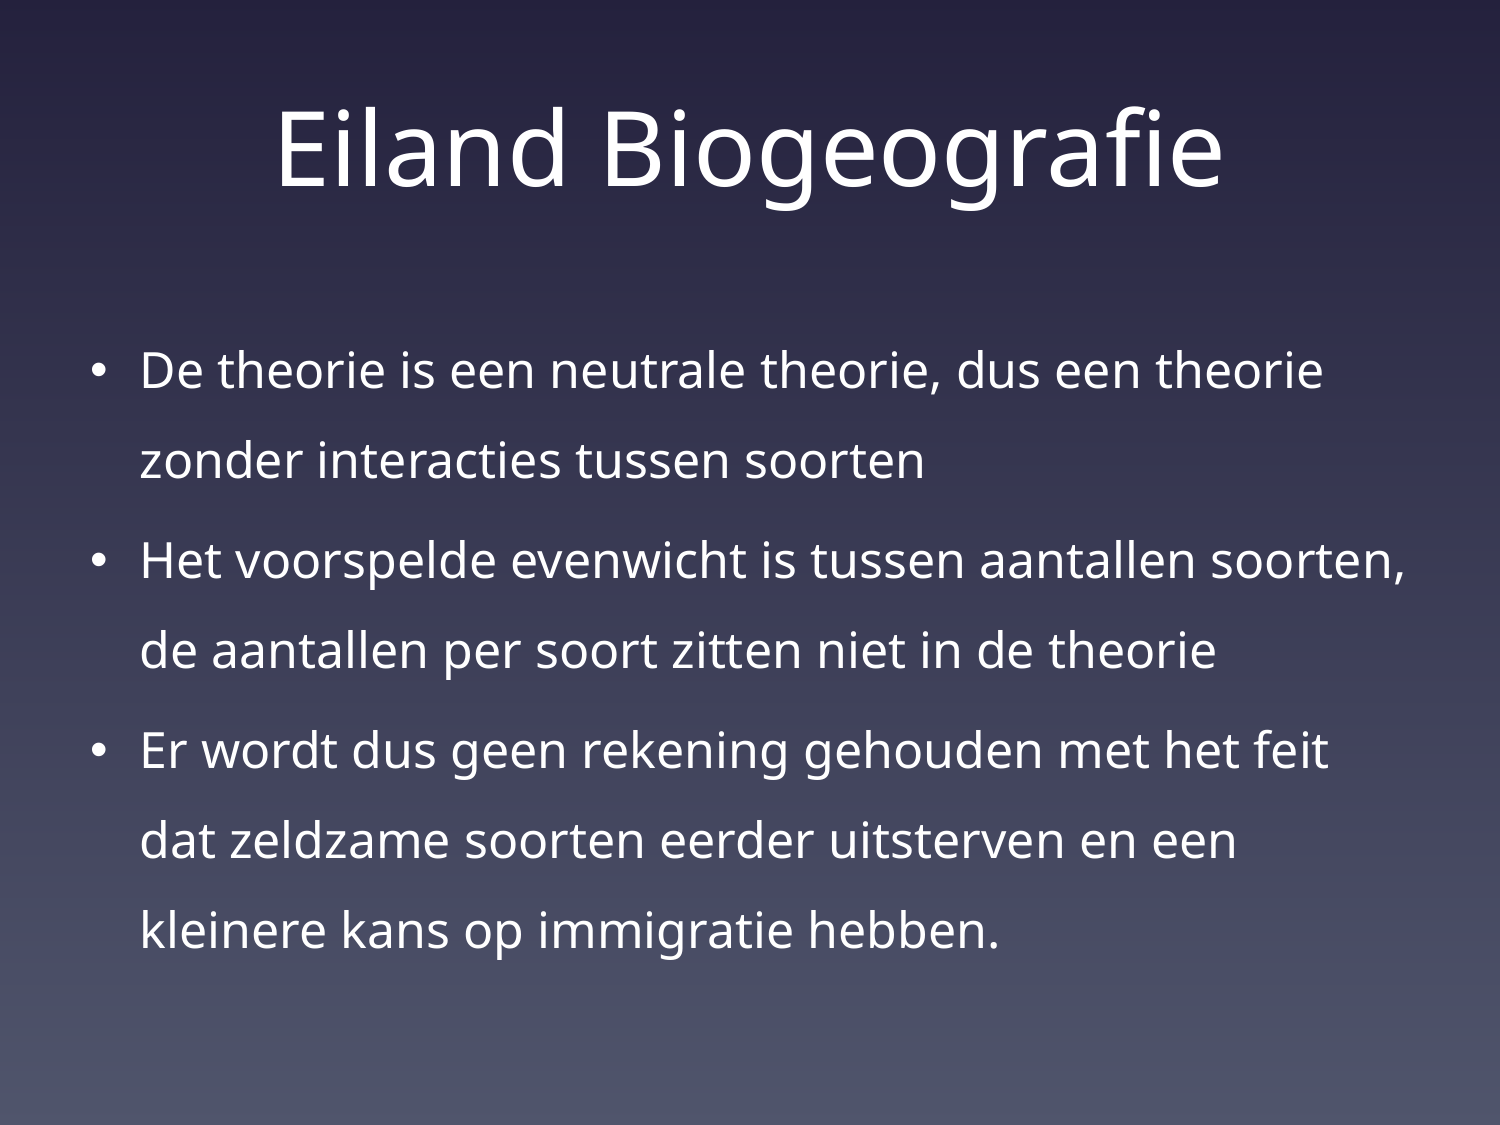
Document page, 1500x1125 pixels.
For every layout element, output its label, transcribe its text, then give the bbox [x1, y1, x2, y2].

title Eiland Biogeografie [75, 75, 1425, 262]
list De theorie is een neutrale theorie, dus een theorie zonder interacties tussen soorten Het voorspelde evenwicht is tussen aantallen soorten, de aantallen per soort zitten niet in de theorie Er wordt dus geen rekening gehouden met het feit dat zeldzame soorten eerder uitsterven en een kleinere kans op immigratie hebben. [75, 262, 1425, 1005]
